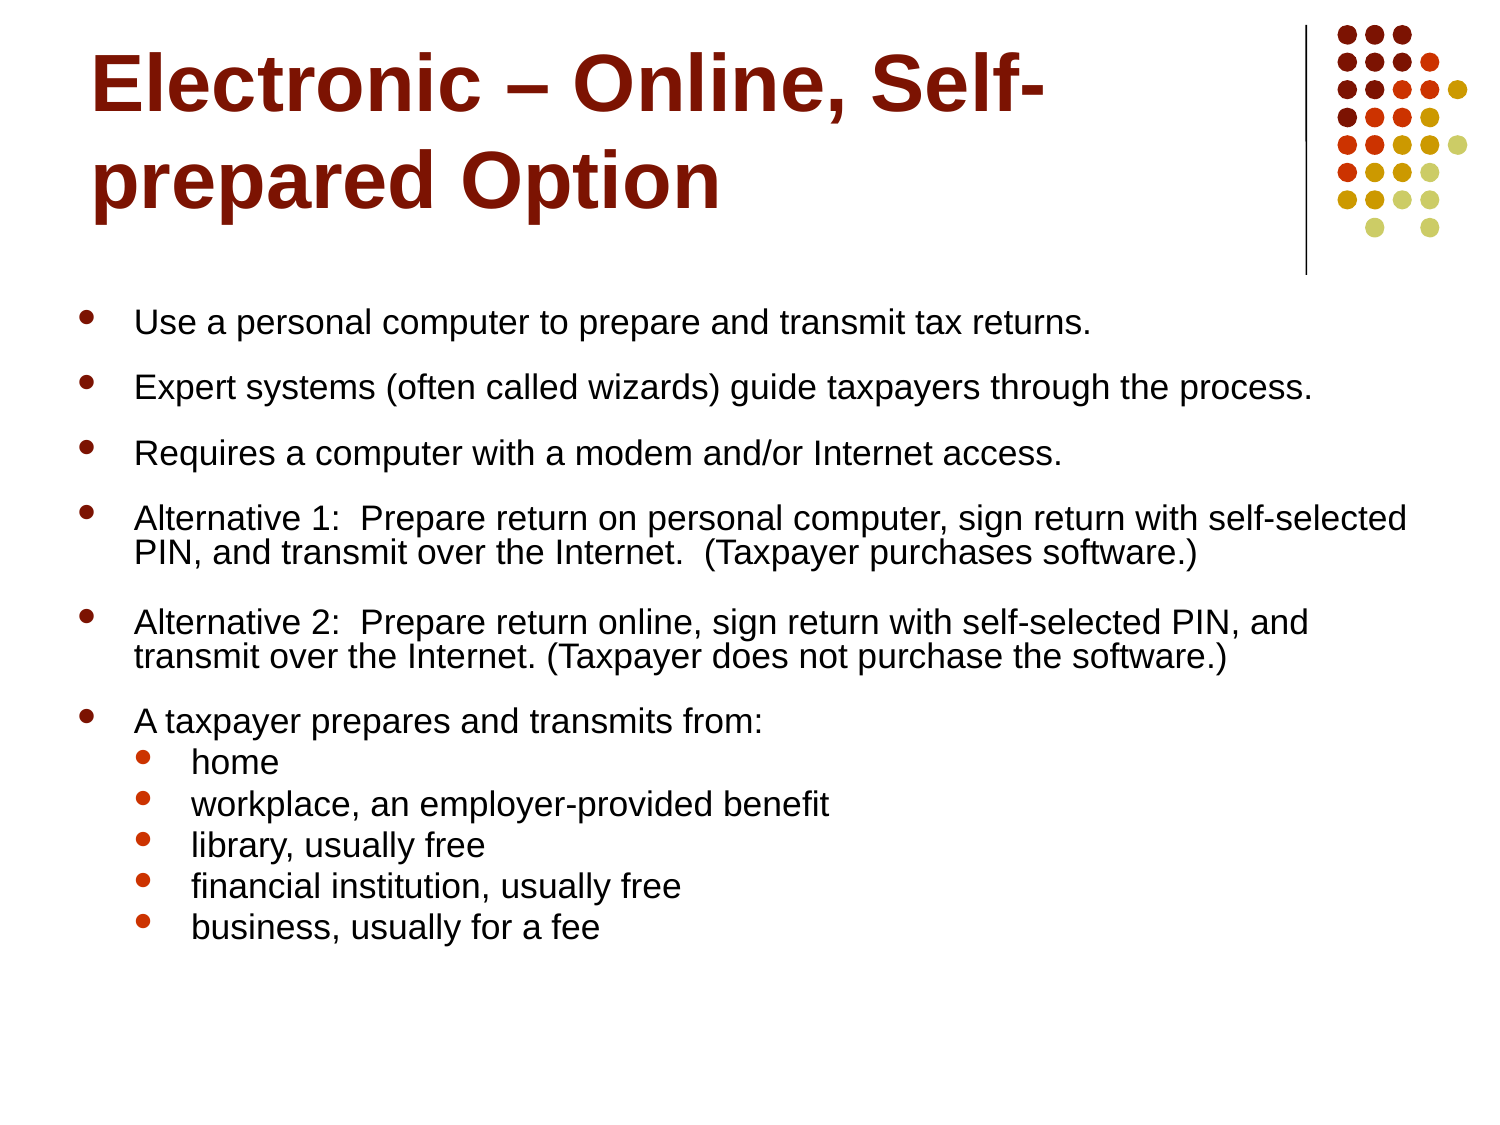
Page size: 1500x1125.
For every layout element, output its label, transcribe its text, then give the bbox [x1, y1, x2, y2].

title Electronic – Online, Self-prepared Option [74, 19, 1313, 233]
list Use a personal computer to prepare and transmit tax returns. Expert systems (often called wizards) guide taxpayers through the process. Requires a computer with a modem and/or Internet access. Alternative 1: Prepare return on personal computer, sign return with self-selected PIN, and transmit over the Internet. (Taxpayer purchases software.) Alternative 2: Prepare return online, sign return with self-selected PIN, and transmit over the Internet. (Taxpayer does not purchase the software.) A taxpayer prepares and transmits from: home workplace, an employer-provided benefit library, usually free financial institution, usually free business, usually for a fee [62, 299, 1438, 1001]
